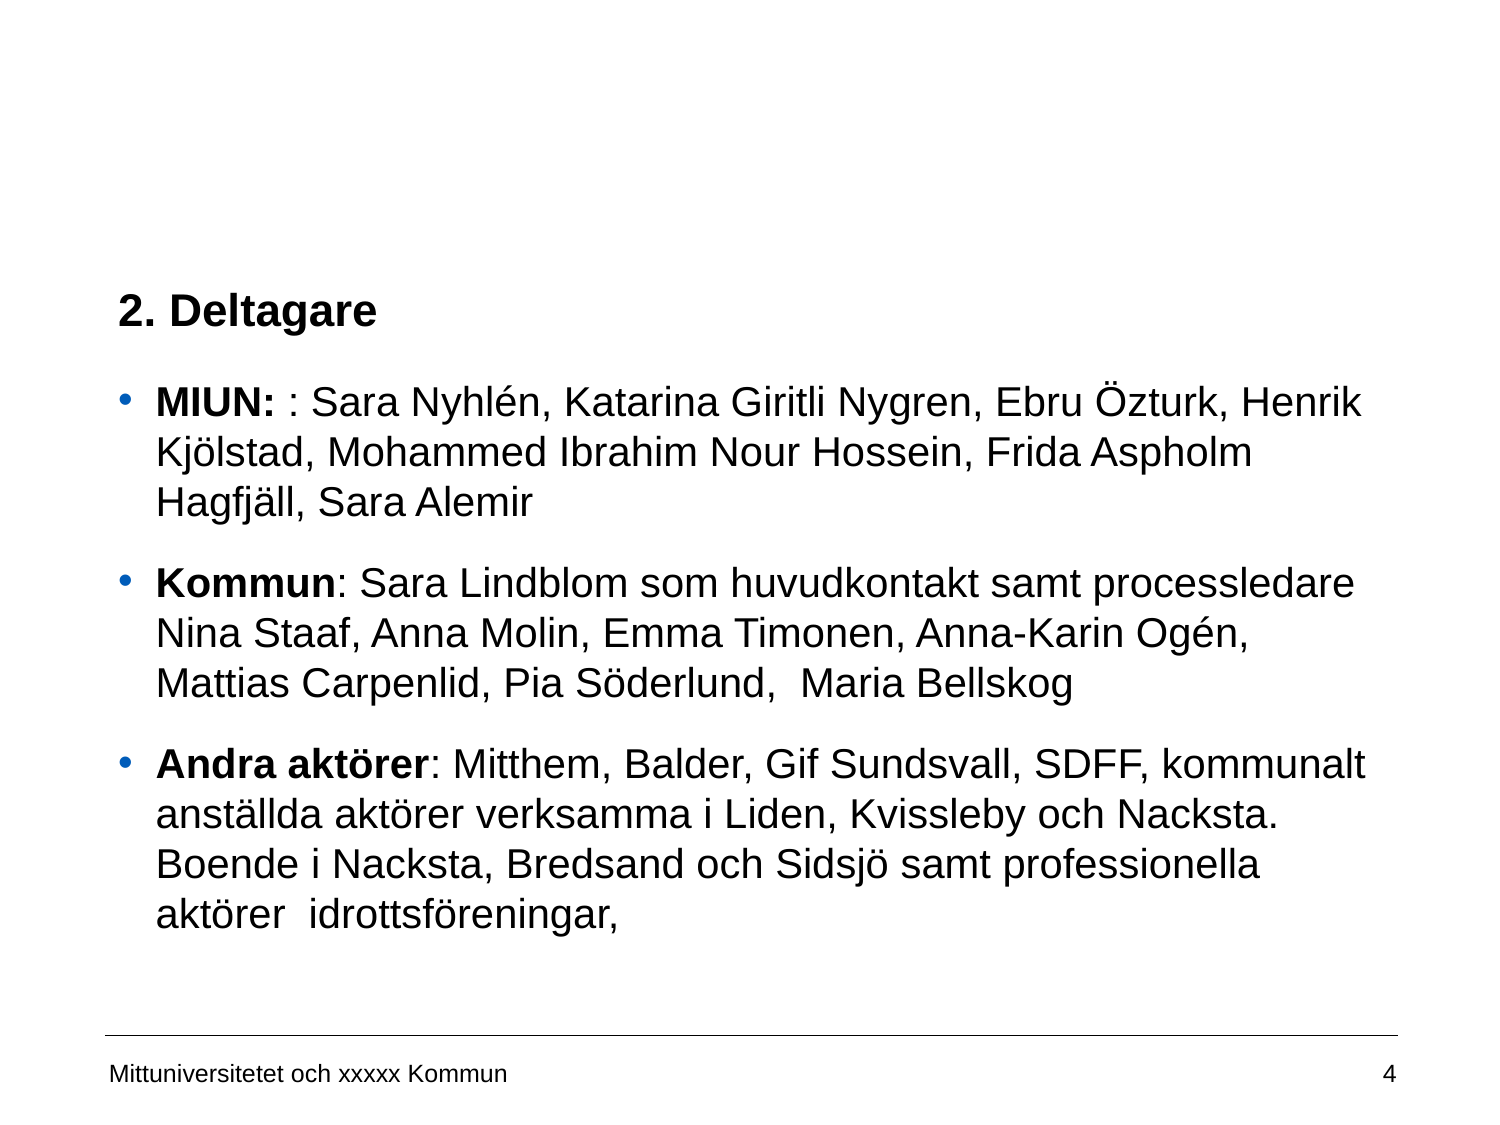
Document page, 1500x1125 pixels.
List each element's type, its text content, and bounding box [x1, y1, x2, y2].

title 2. Deltagare [103, 252, 1402, 360]
slide_number 4 [1208, 1042, 1397, 1102]
list MIUN: : Sara Nyhlén, Katarina Giritli Nygren, Ebru Özturk, Henrik Kjölstad, Mohammed Ibrahim Nour Hossein, Frida Aspholm Hagfjäll, Sara Alemir Kommun: Sara Lindblom som huvudkontakt samt processledare Nina Staaf, Anna Molin, Emma Timonen, Anna-Karin Ogén, Mattias Carpenlid, Pia Söderlund, Maria Bellskog Andra aktörer: Mitthem, Balder, Gif Sundsvall, SDFF, kommunalt anställda aktörer verksamma i Liden, Kvissleby och Nacksta. Boende i Nacksta, Bredsand och Sidsjö samt professionella aktörer idrottsföreningar, [103, 366, 1402, 997]
